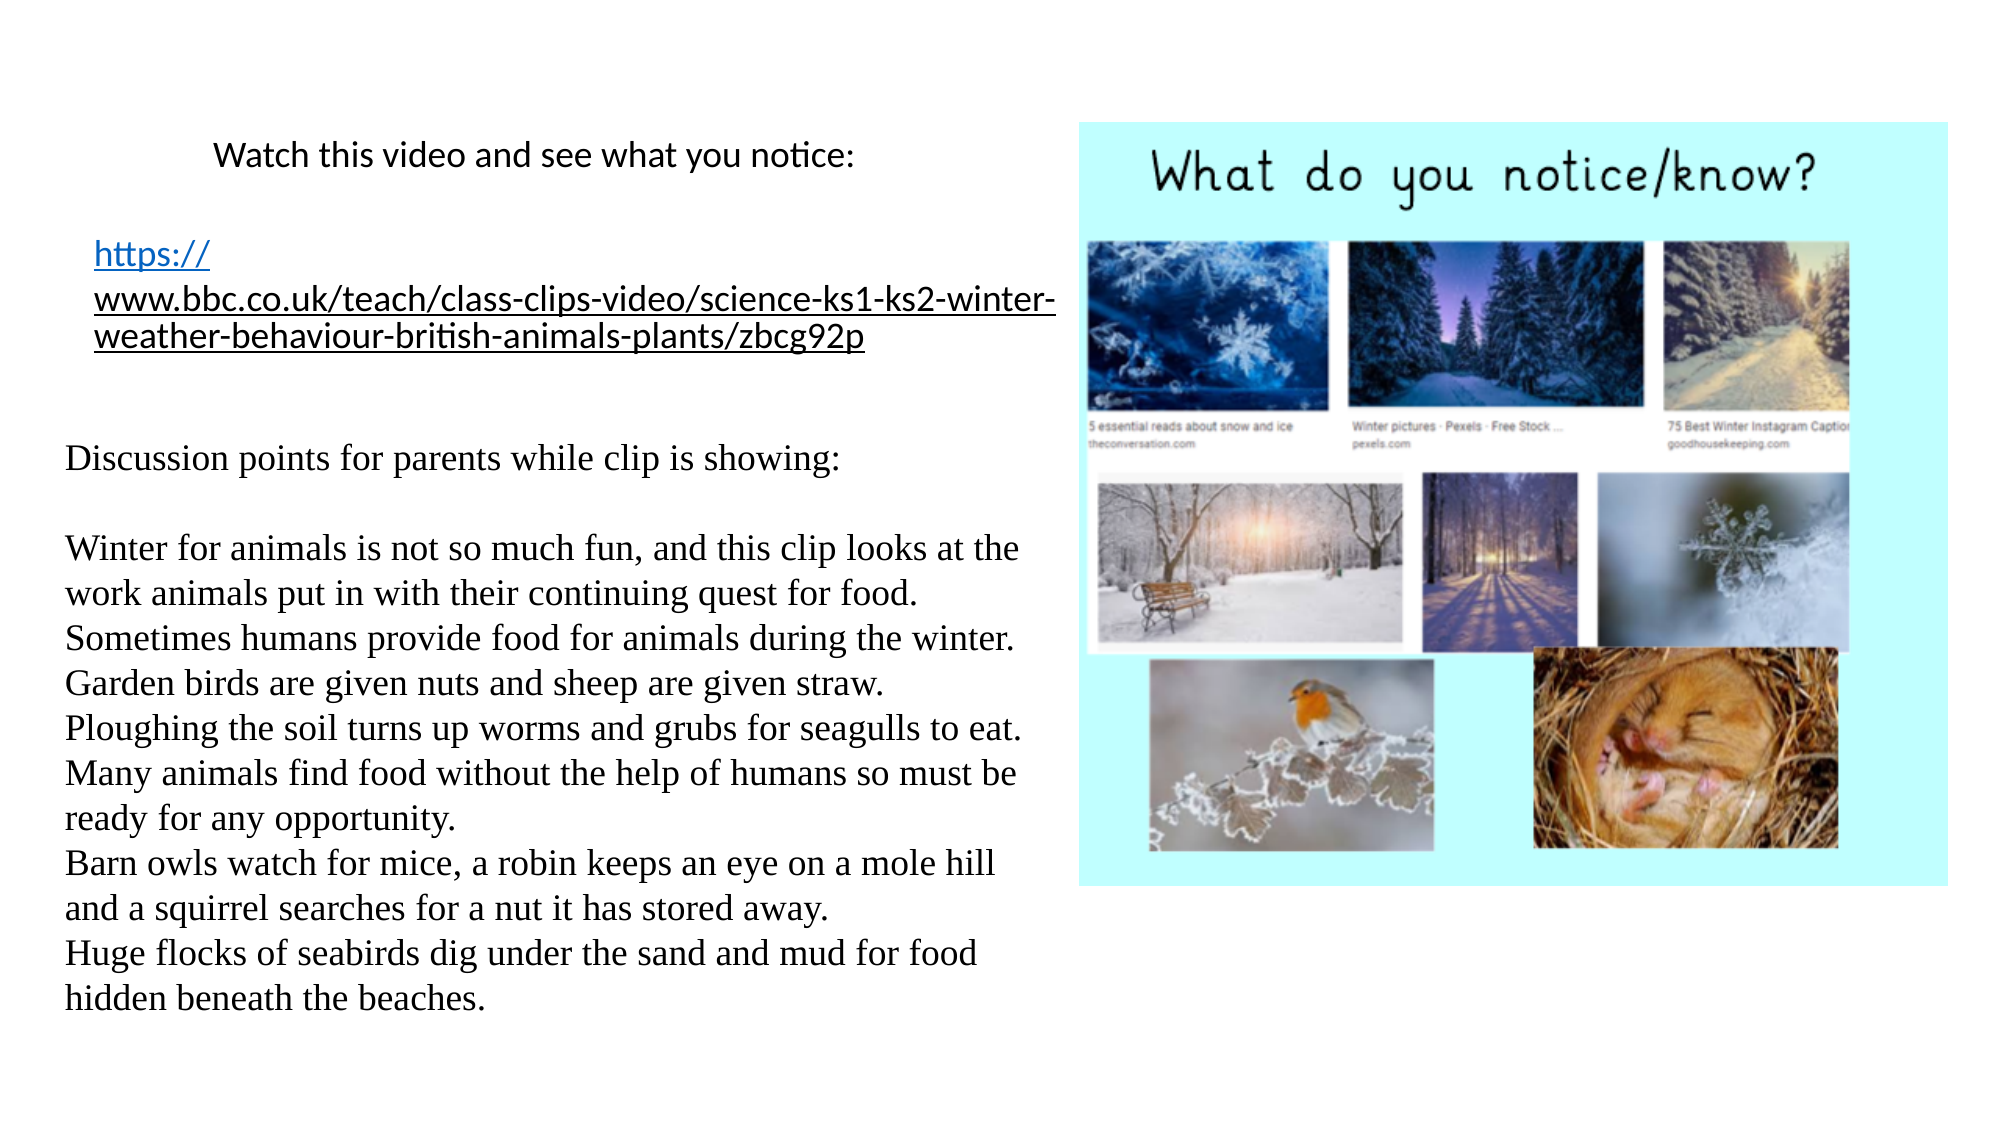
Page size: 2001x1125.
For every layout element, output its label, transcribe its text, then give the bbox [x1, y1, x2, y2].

picture [1079, 122, 1948, 886]
text_box Discussion points for parents while clip is showing: Winter for animals is not so much fun, and this clip looks at the work animals put in with their continuing quest for food. Sometimes humans provide food for animals during the winter. Garden birds are given nuts and sheep are given straw. Ploughing the soil turns up worms and grubs for seagulls to eat. Many animals find food without the help of humans so must be ready for any opportunity. Barn owls watch for mice, a robin keeps an eye on a mole hill and a squirrel searches for a nut it has stored away. Huge flocks of seabirds dig under the sand and mud for food hidden beneath the beaches. [50, 425, 1050, 1026]
text_box https://www.bbc.co.uk/teach/class-clips-video/science-ks1-ks2-winter-weather-behaviour-british-animals-plants/zbcg92p [79, 221, 1079, 371]
text_box Watch this video and see what you notice: [198, 122, 872, 183]
